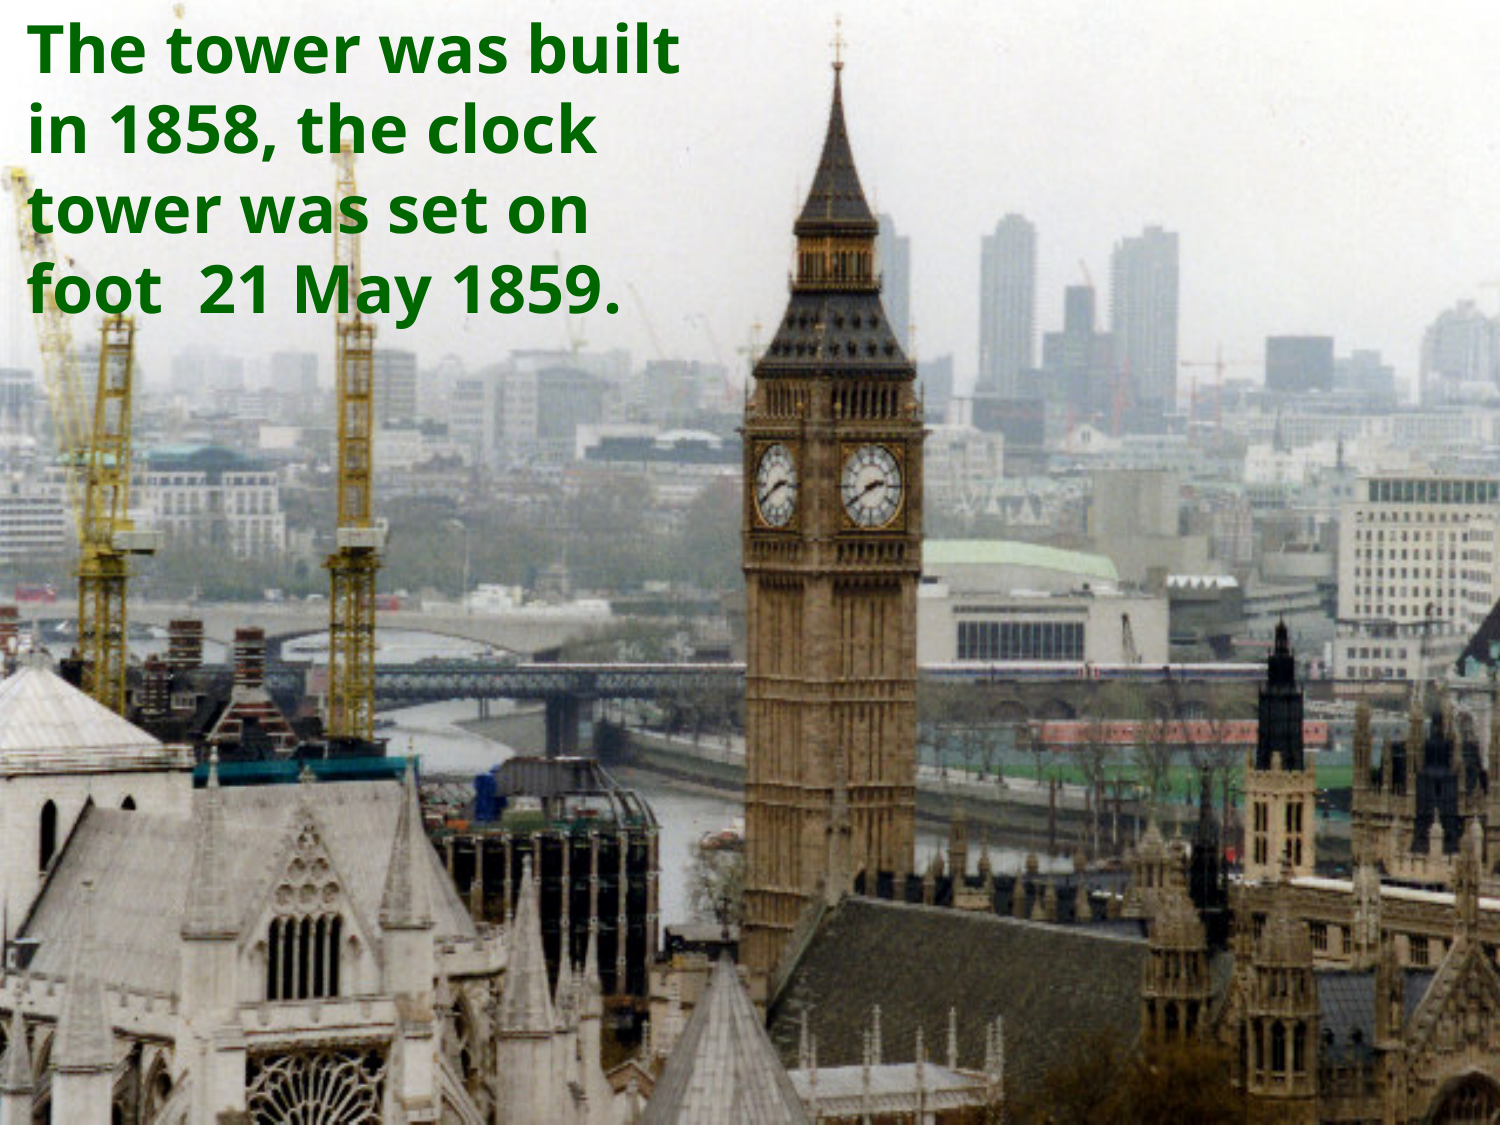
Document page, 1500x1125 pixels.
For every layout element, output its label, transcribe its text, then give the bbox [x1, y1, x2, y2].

text_box The tower was built in 1858, the clock tower was set on foot 21 May 1859. [11, 0, 762, 335]
picture [0, 0, 1500, 1125]
